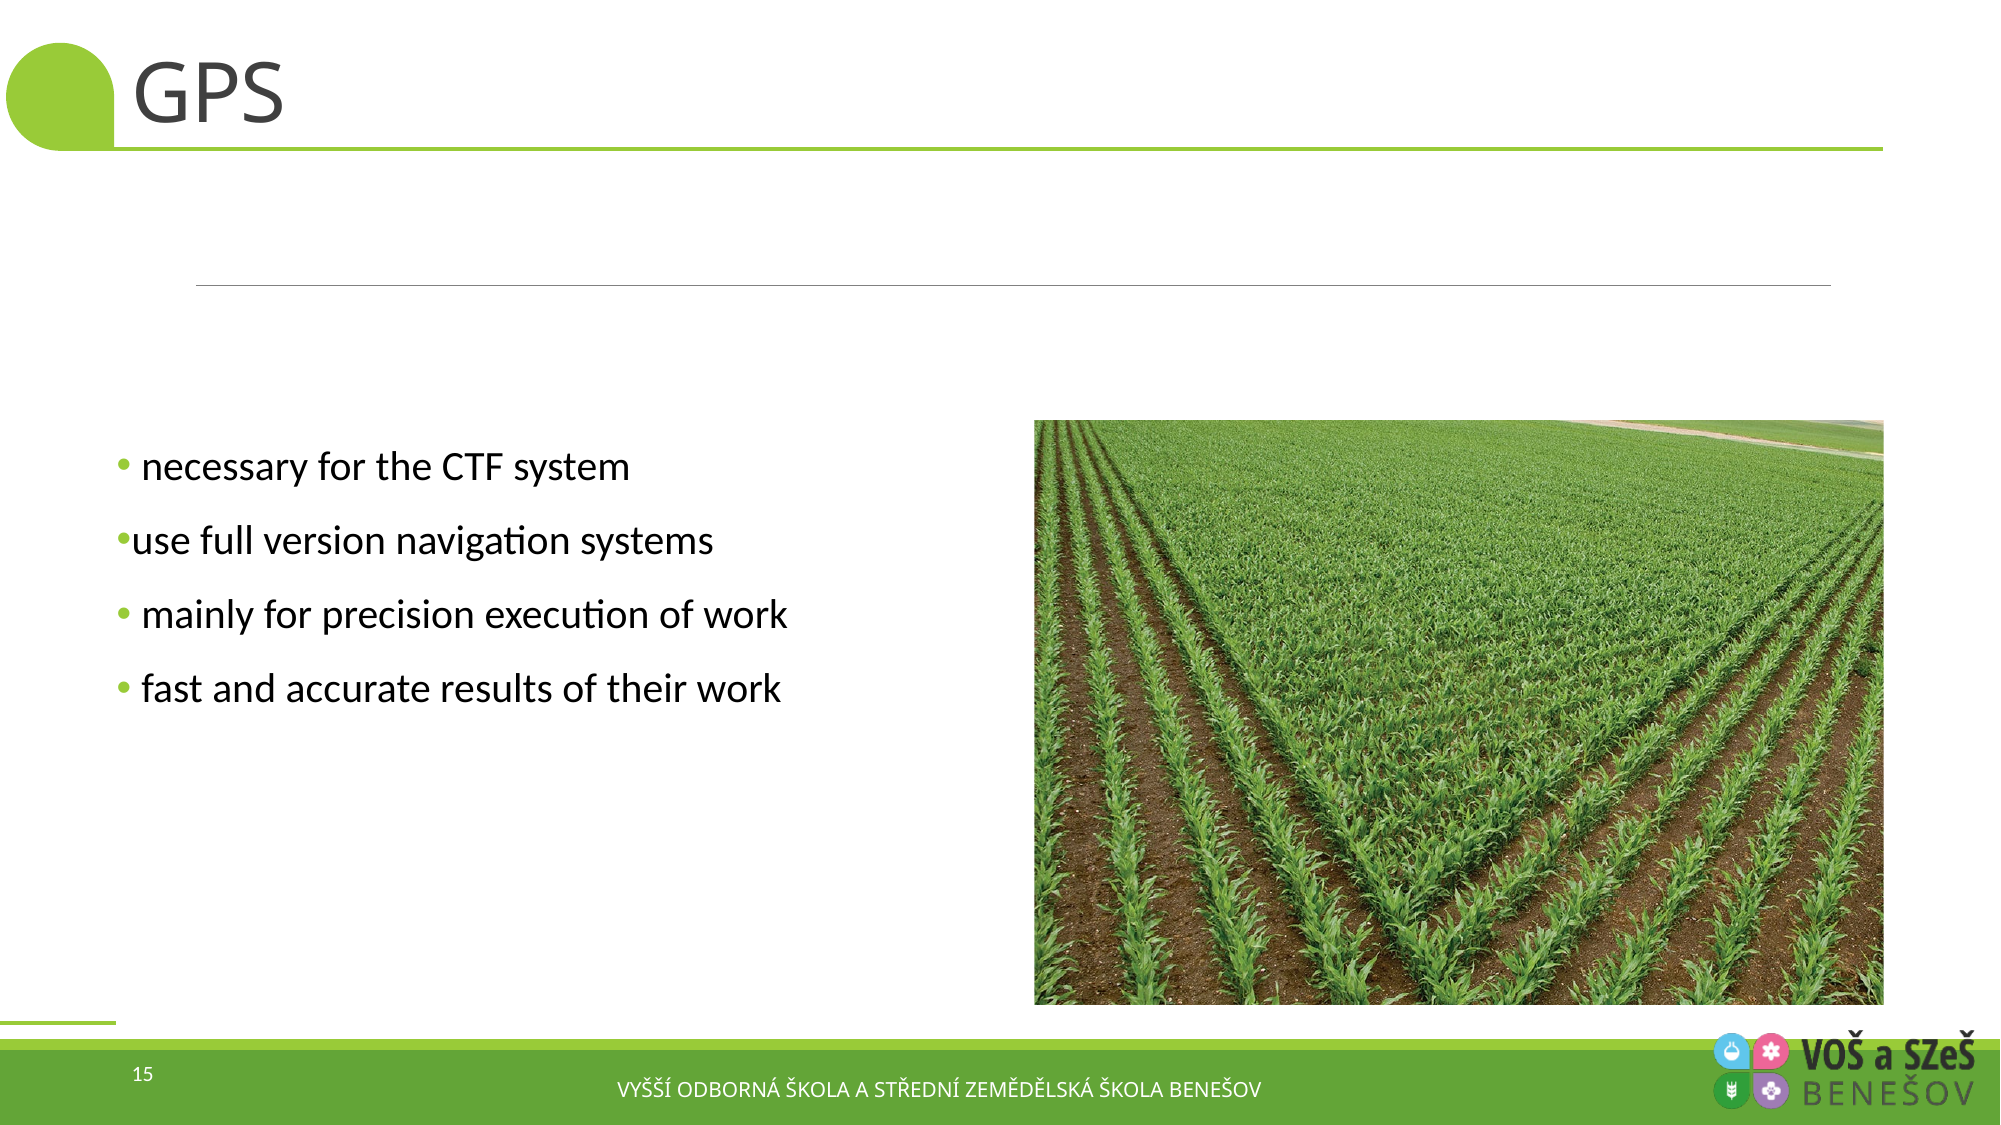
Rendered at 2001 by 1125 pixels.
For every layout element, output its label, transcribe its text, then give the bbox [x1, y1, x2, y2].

slide_number 15 [116, 1042, 332, 1103]
footer Vyšší odborná škola a Střední zemědělská škola Benešov [587, 1076, 1413, 1103]
list necessary for the CTF system use full version navigation systems mainly for precision execution of work fast and accurate results of their work [116, 420, 1032, 1006]
title GPS [116, 71, 1884, 147]
picture [1033, 419, 1885, 1006]
picture [1683, 1009, 2001, 1125]
